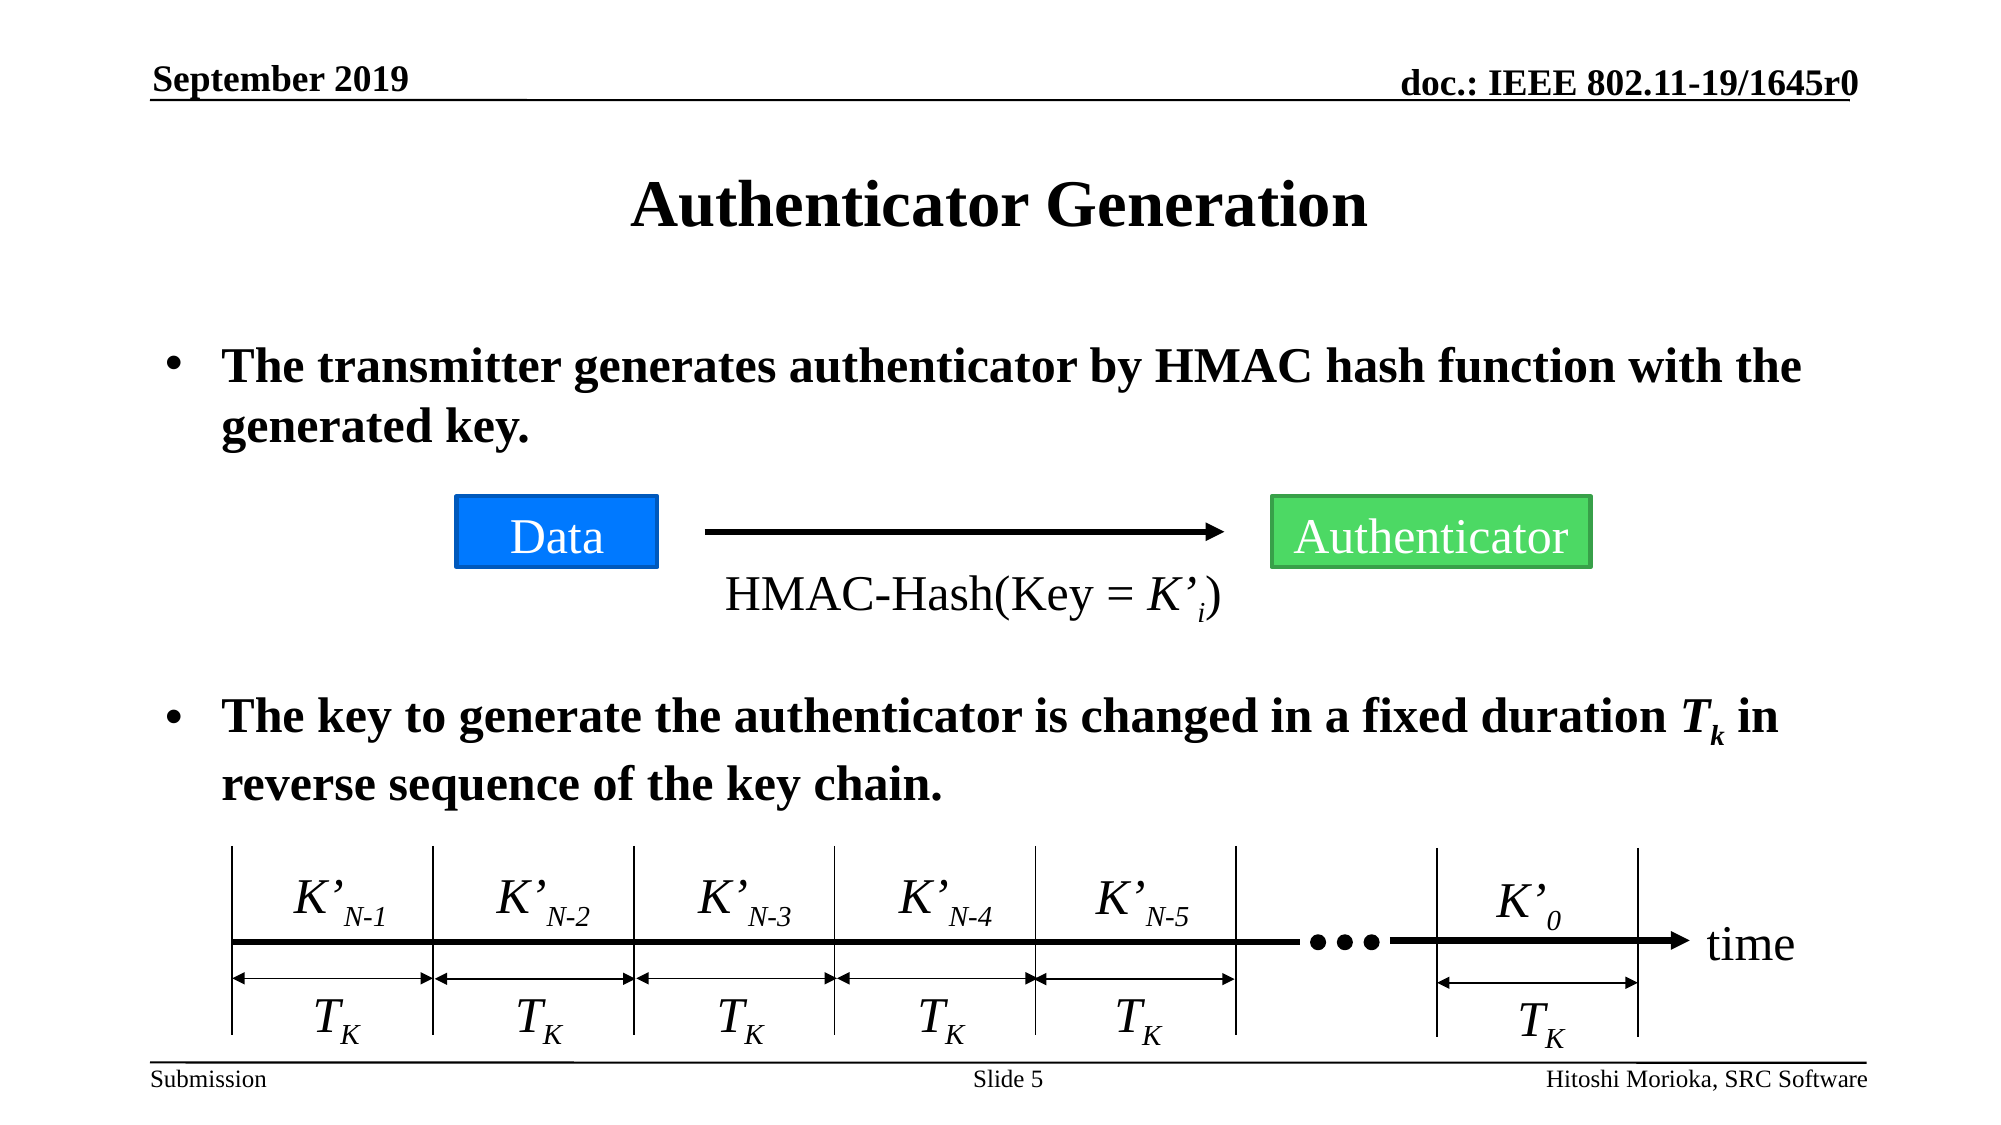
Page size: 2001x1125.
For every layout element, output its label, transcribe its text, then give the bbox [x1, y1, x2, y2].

text_box K’N-2 [481, 856, 606, 940]
footer Hitoshi Morioka, SRC Software [1171, 1061, 1869, 1093]
text_box TK [1502, 992, 1580, 1062]
text_box TK [1502, 978, 1580, 982]
text_box [1363, 934, 1380, 951]
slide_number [152, 54, 563, 100]
text_box K’N-3 [683, 856, 807, 940]
text_box K’N-4 [884, 856, 1008, 940]
text_box TK [500, 986, 578, 1058]
list The transmitter generates authenticator by HMAC hash function with the generated key. The key to generate the authenticator is changed in a fixed duration Tk in reverse sequence of the key chain. [149, 324, 1850, 599]
slide_number Slide 5 [950, 1061, 1067, 1123]
text_box [1310, 934, 1327, 951]
text_box [1336, 934, 1353, 951]
text_box K’N-1 [279, 856, 403, 940]
text_box TK [701, 987, 779, 1058]
text_box K’N-5 [1081, 857, 1205, 940]
text_box TK [297, 987, 375, 1058]
text_box TK [1099, 987, 1177, 1059]
text_box time [1691, 902, 1811, 978]
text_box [456, 496, 1591, 629]
text_box TK [902, 987, 980, 1058]
text_box K’0 [1481, 860, 1577, 939]
title Authenticator Generation [149, 112, 1850, 288]
